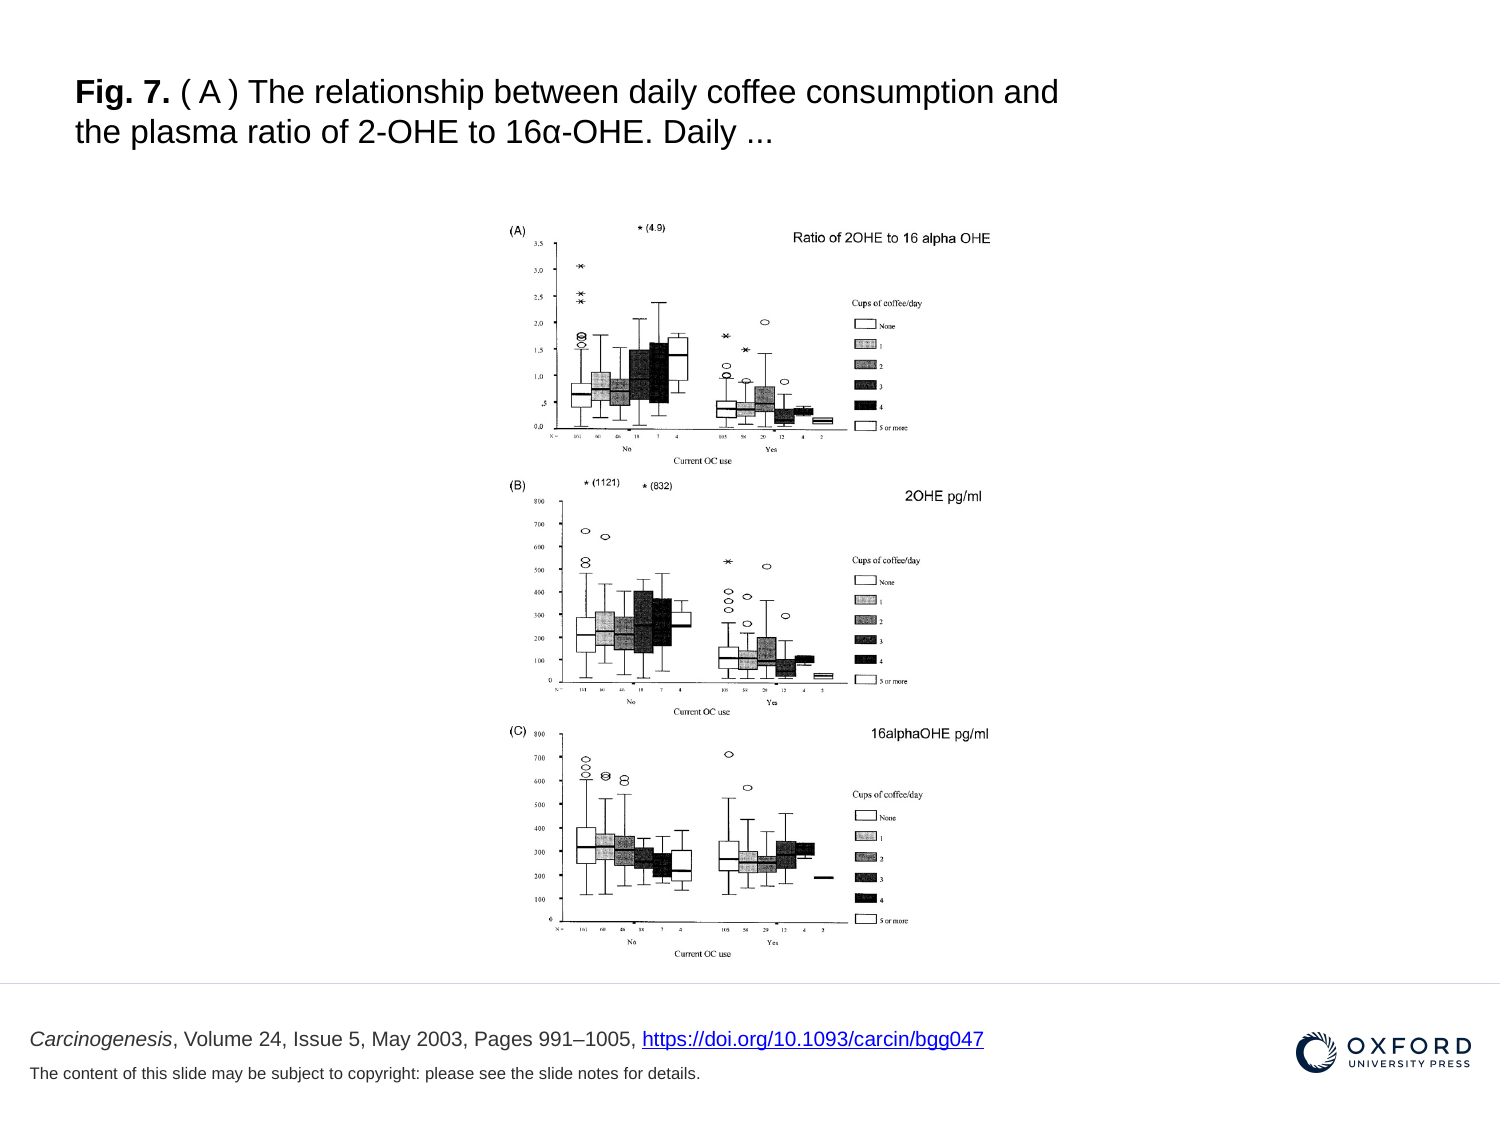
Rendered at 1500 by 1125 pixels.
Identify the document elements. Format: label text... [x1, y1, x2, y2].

picture [510, 224, 990, 957]
picture [1296, 1032, 1471, 1073]
title Fig. 7. ( A ) The relationship between daily coffee consumption and the plasma ratio of 2-OHE to 16α-OHE. Daily ... [75, 69, 1078, 171]
footer Carcinogenesis, Volume 24, Issue 5, May 2003, Pages 991–1005, https://doi.org/10.1093/carcin/bgg047 The content of this slide may be subject to copyright: please see the slide notes for details. [0, 983, 1260, 1125]
